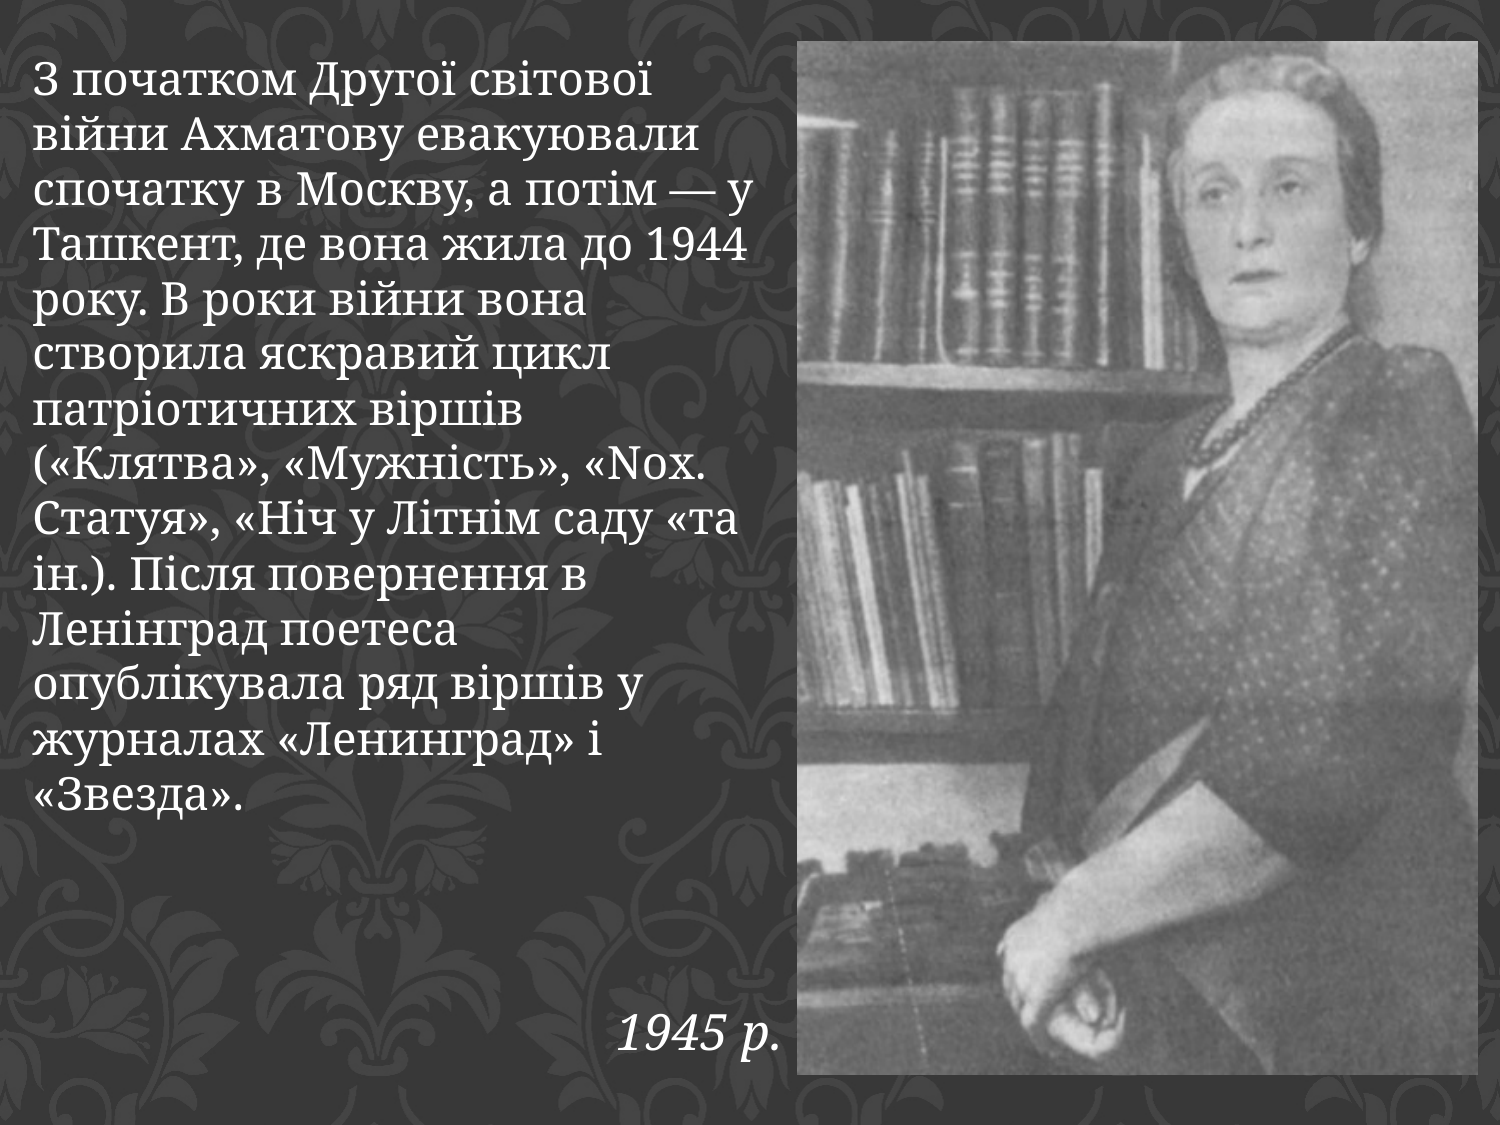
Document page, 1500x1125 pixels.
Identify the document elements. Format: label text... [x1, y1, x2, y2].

text_box 1945 р. [601, 993, 791, 1068]
text_box З початком Другої світової війни Ахматову евакуювали спочатку в Москву, а потім — у Ташкент, де вона жила до 1944 року. В роки війни вона створила яскравий цикл патріотичних віршів («Клятва», «Мужність», «Nоx. Статуя», «Ніч у Літнім саду «та ін.). Після повернення в Ленінград поетеса опублікувала ряд віршів у журналах «Ленинград» і «Звезда». [17, 41, 774, 882]
picture [797, 41, 1478, 1076]
